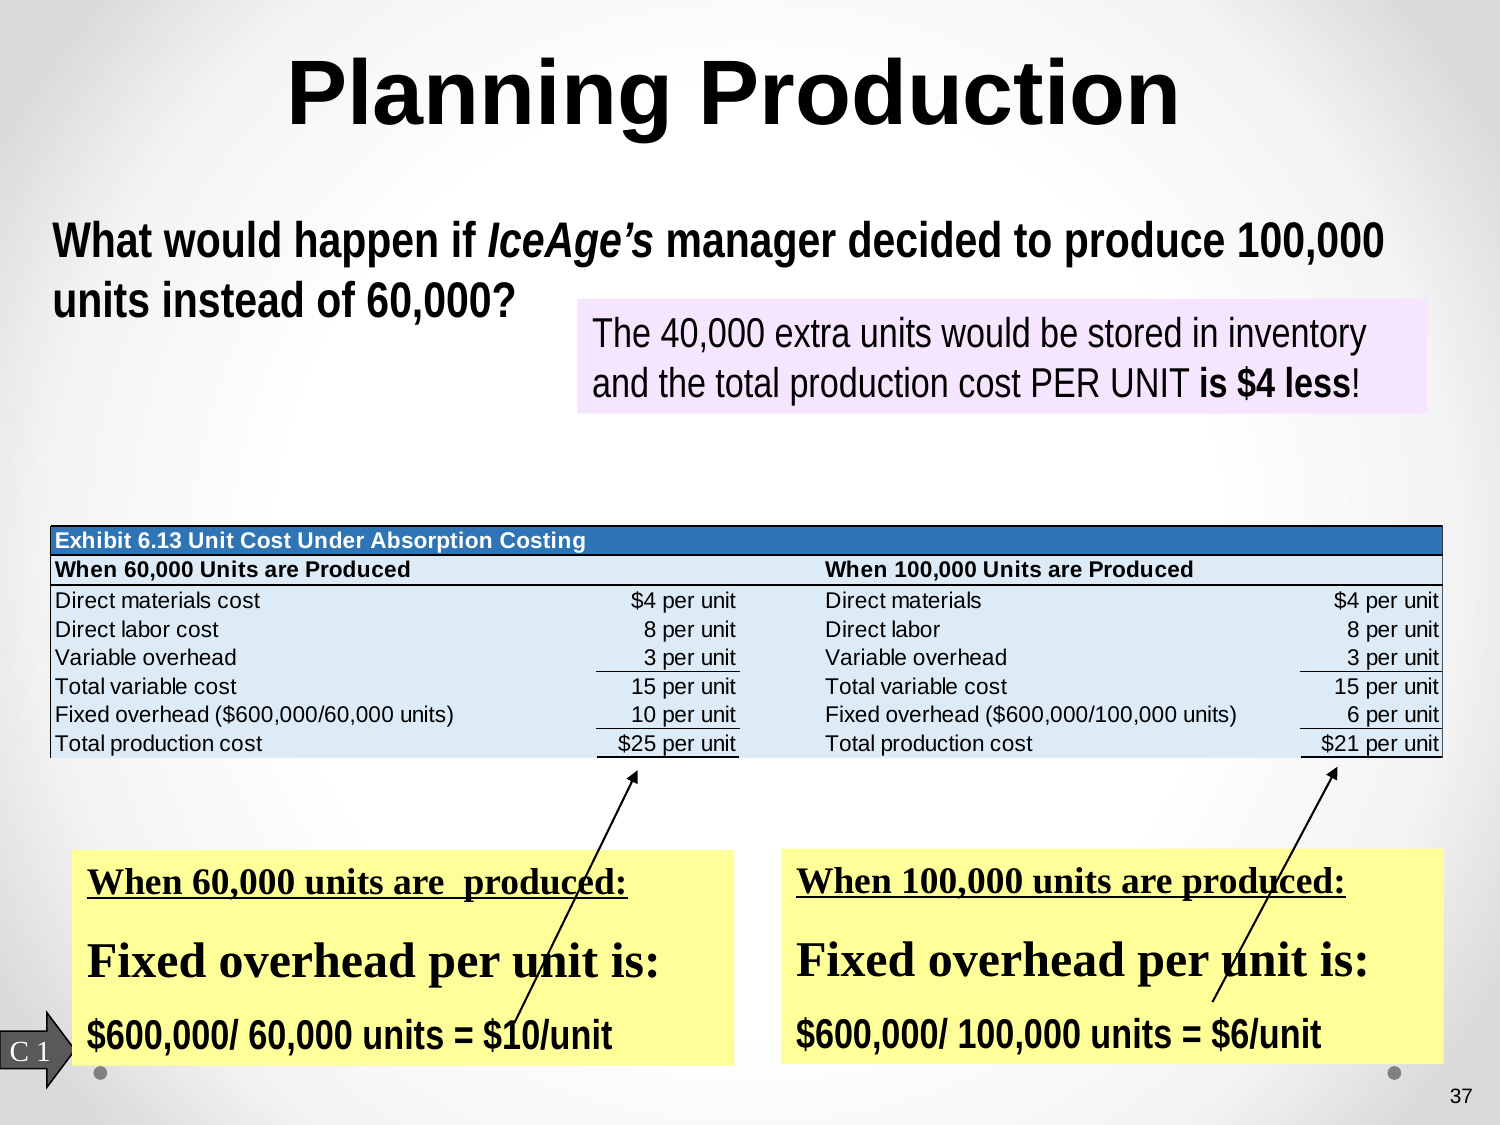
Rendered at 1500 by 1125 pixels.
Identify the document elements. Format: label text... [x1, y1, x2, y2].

text_box 37 [1399, 1074, 1488, 1113]
text_box When 60,000 units are produced: Fixed overhead per unit is: $600,000/ 60,000 units = $10/unit [72, 849, 735, 1066]
text_box What would happen if IceAge’s manager decided to produce 100,000 units instead of 60,000? [37, 200, 1488, 336]
picture [0, 0, 1500, 1125]
text_box [514, 770, 638, 1024]
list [49, 525, 1444, 759]
title Planning Production [147, 62, 1322, 150]
text_box When 100,000 units are produced: Fixed overhead per unit is: $600,000/ 100,000 units = $6/unit [781, 848, 1444, 1065]
text_box [1293, 766, 1338, 850]
text_box The 40,000 extra units would be stored in inventory and the total production cost PER UNIT is $4 less! [577, 298, 1428, 414]
text_box C 1 [0, 1012, 72, 1088]
